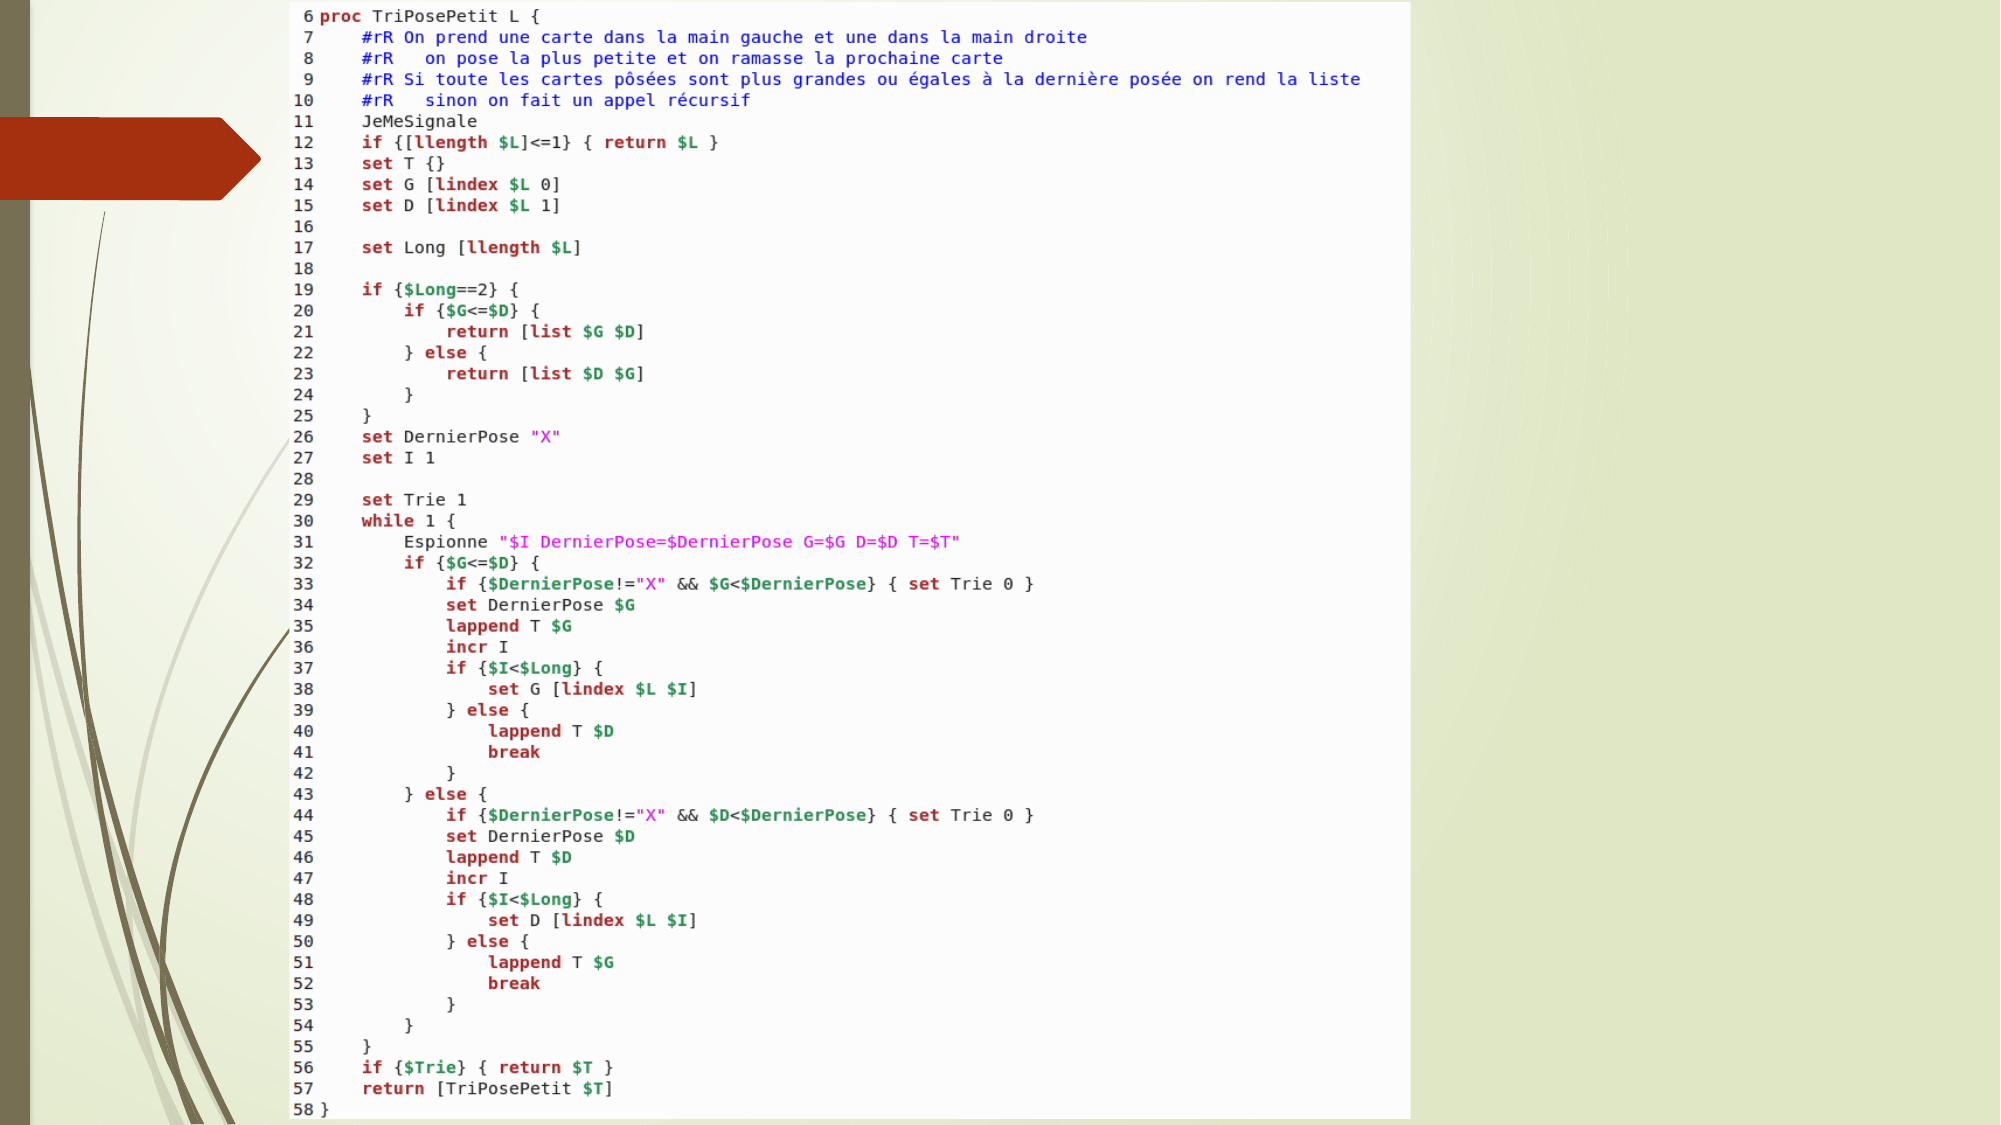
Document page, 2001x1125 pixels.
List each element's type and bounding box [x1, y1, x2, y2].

picture [289, 1, 1411, 1120]
